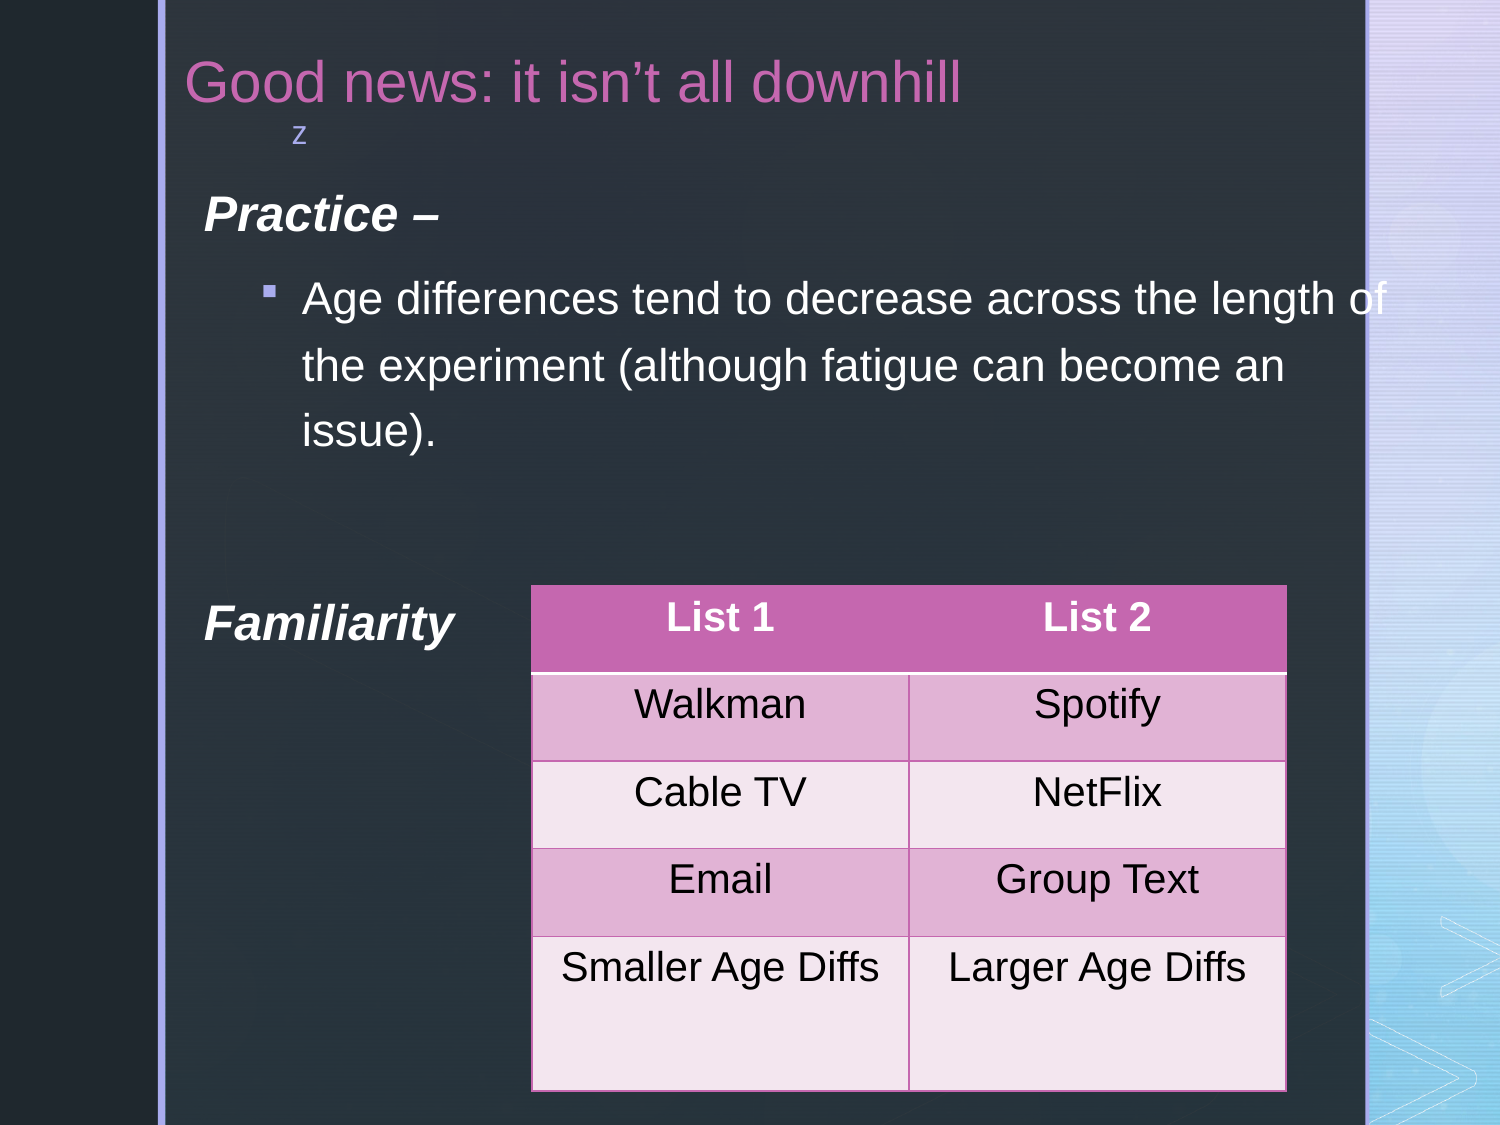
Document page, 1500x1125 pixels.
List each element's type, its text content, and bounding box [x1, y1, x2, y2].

list Practice – Age differences tend to decrease across the length of the experiment (although fatigue can become an issue). Familiarity [188, 161, 1425, 1092]
table_cell Email [533, 849, 908, 936]
table_cell Group Text [910, 849, 1285, 936]
title Good news: it isn’t all downhill [169, 45, 1425, 162]
table_cell NetFlix [910, 762, 1285, 848]
table_cell Smaller Age Diffs [533, 937, 908, 1090]
picture [1370, 0, 1500, 1125]
table_cell Larger Age Diffs [910, 937, 1285, 1090]
table_header List 1 [533, 587, 908, 672]
table_header List 2 [910, 587, 1285, 672]
table_cell Spotify [910, 675, 1285, 760]
table_cell Cable TV [533, 762, 908, 848]
table_cell Walkman [533, 675, 908, 760]
